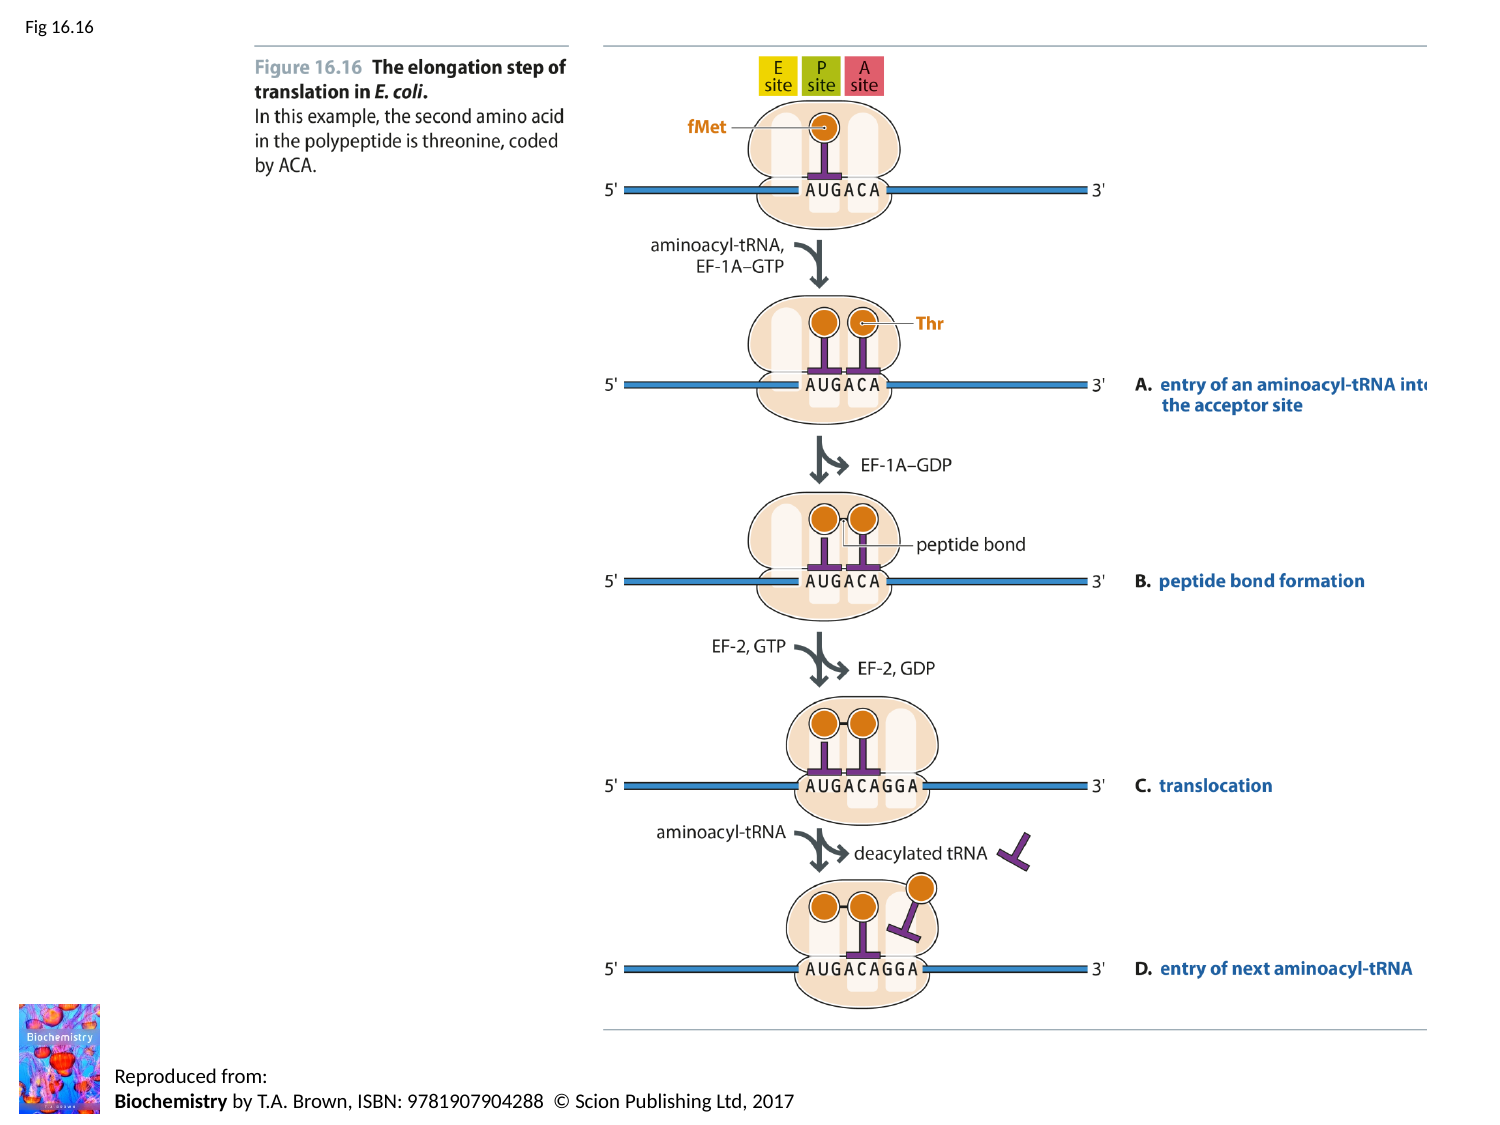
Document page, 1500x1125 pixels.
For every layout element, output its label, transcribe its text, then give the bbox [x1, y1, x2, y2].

picture [247, 37, 1428, 1042]
title Fig 16.16 [3, 0, 116, 52]
text_box Reproduced from: Biochemistry by T.A. Brown, ISBN: 9781907904288 © Scion Publishing Ltd, 2017 [101, 1055, 838, 1121]
picture [19, 1004, 101, 1114]
